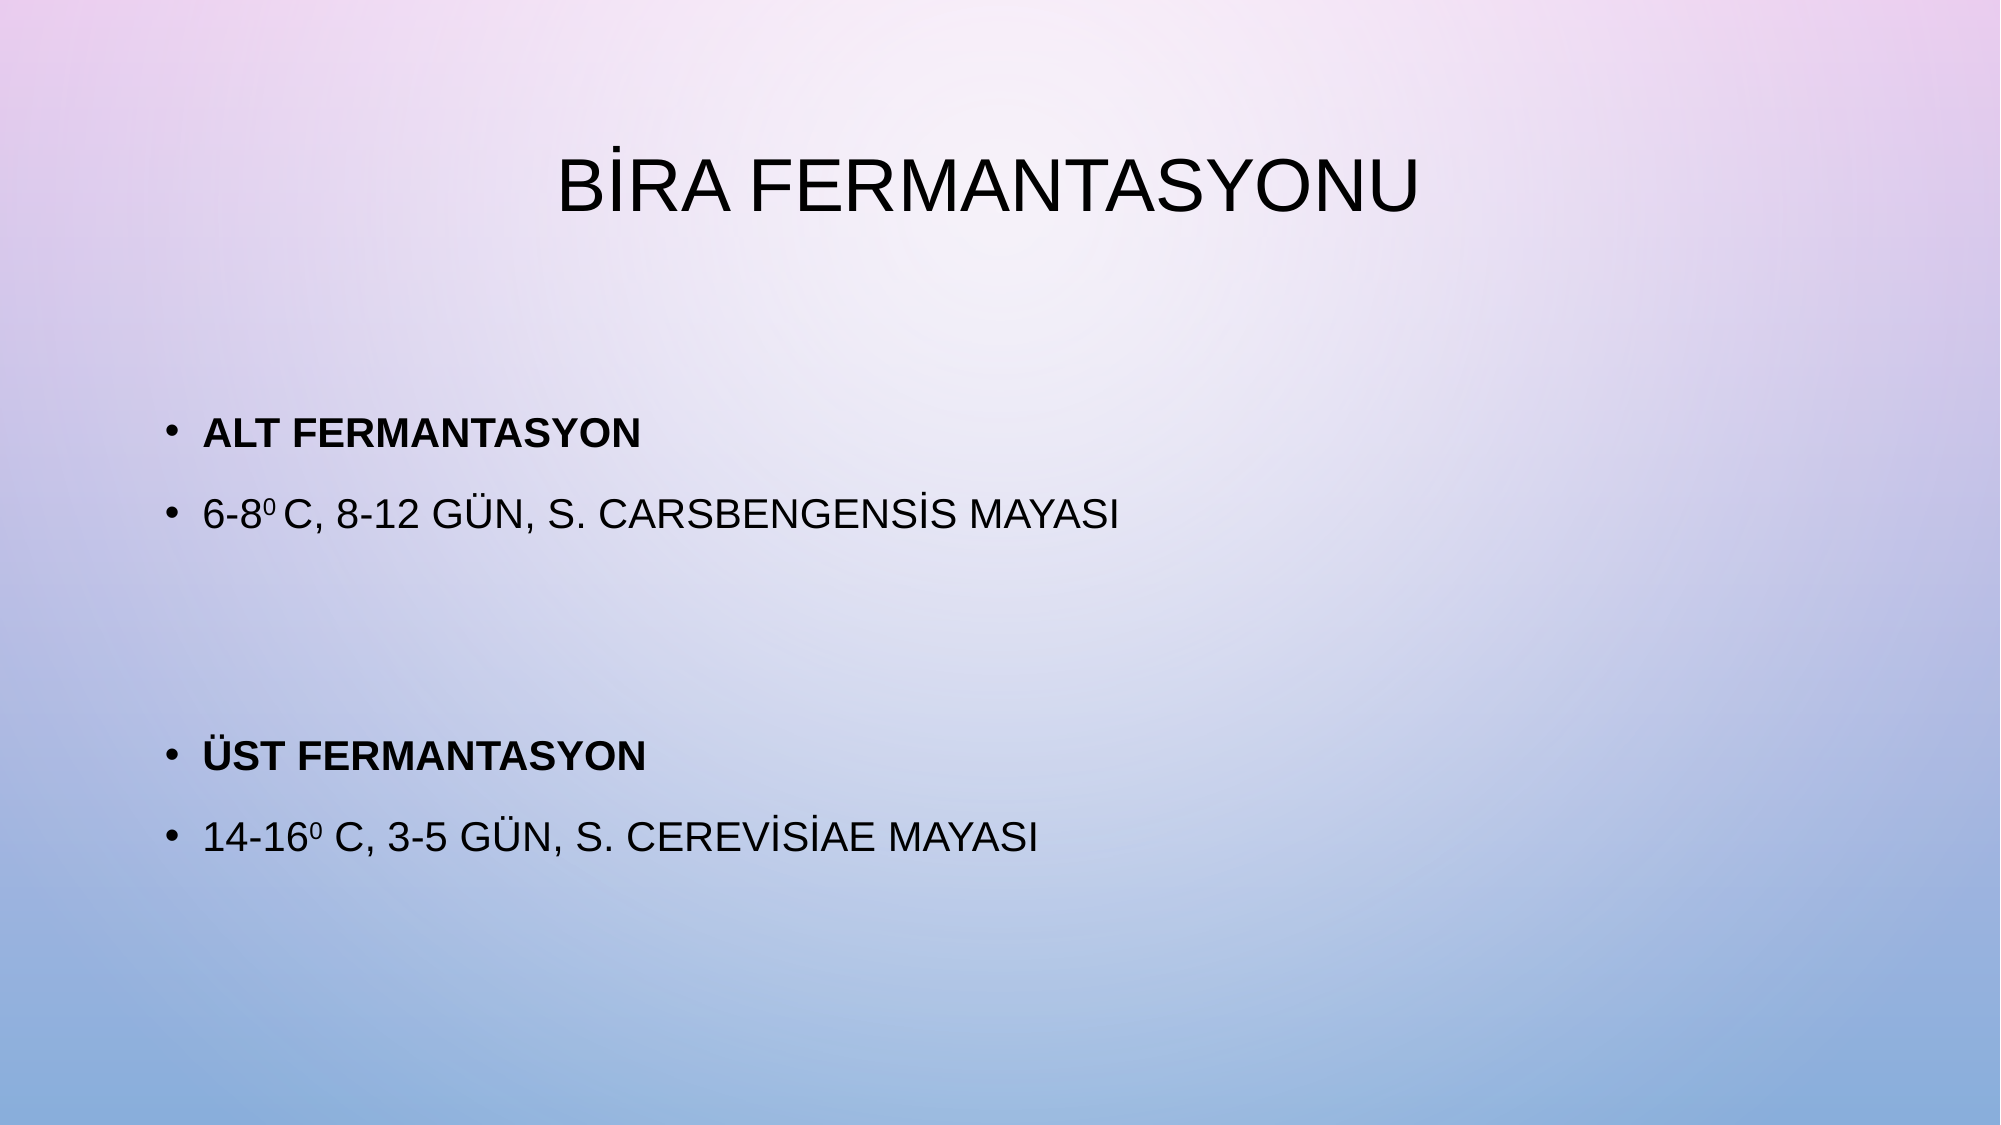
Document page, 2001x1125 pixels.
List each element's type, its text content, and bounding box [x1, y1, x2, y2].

list Alt fermantasyon 6-80 C, 8-12 gün, S. carsbengensis mayası Üst Fermantasyon 14-160 C, 3-5 gün, S. cerevisiae mayası [149, 388, 1851, 950]
table_cell [0, 0, 2000, 615]
title BİRA FERMANTASYONU [149, 101, 1851, 364]
